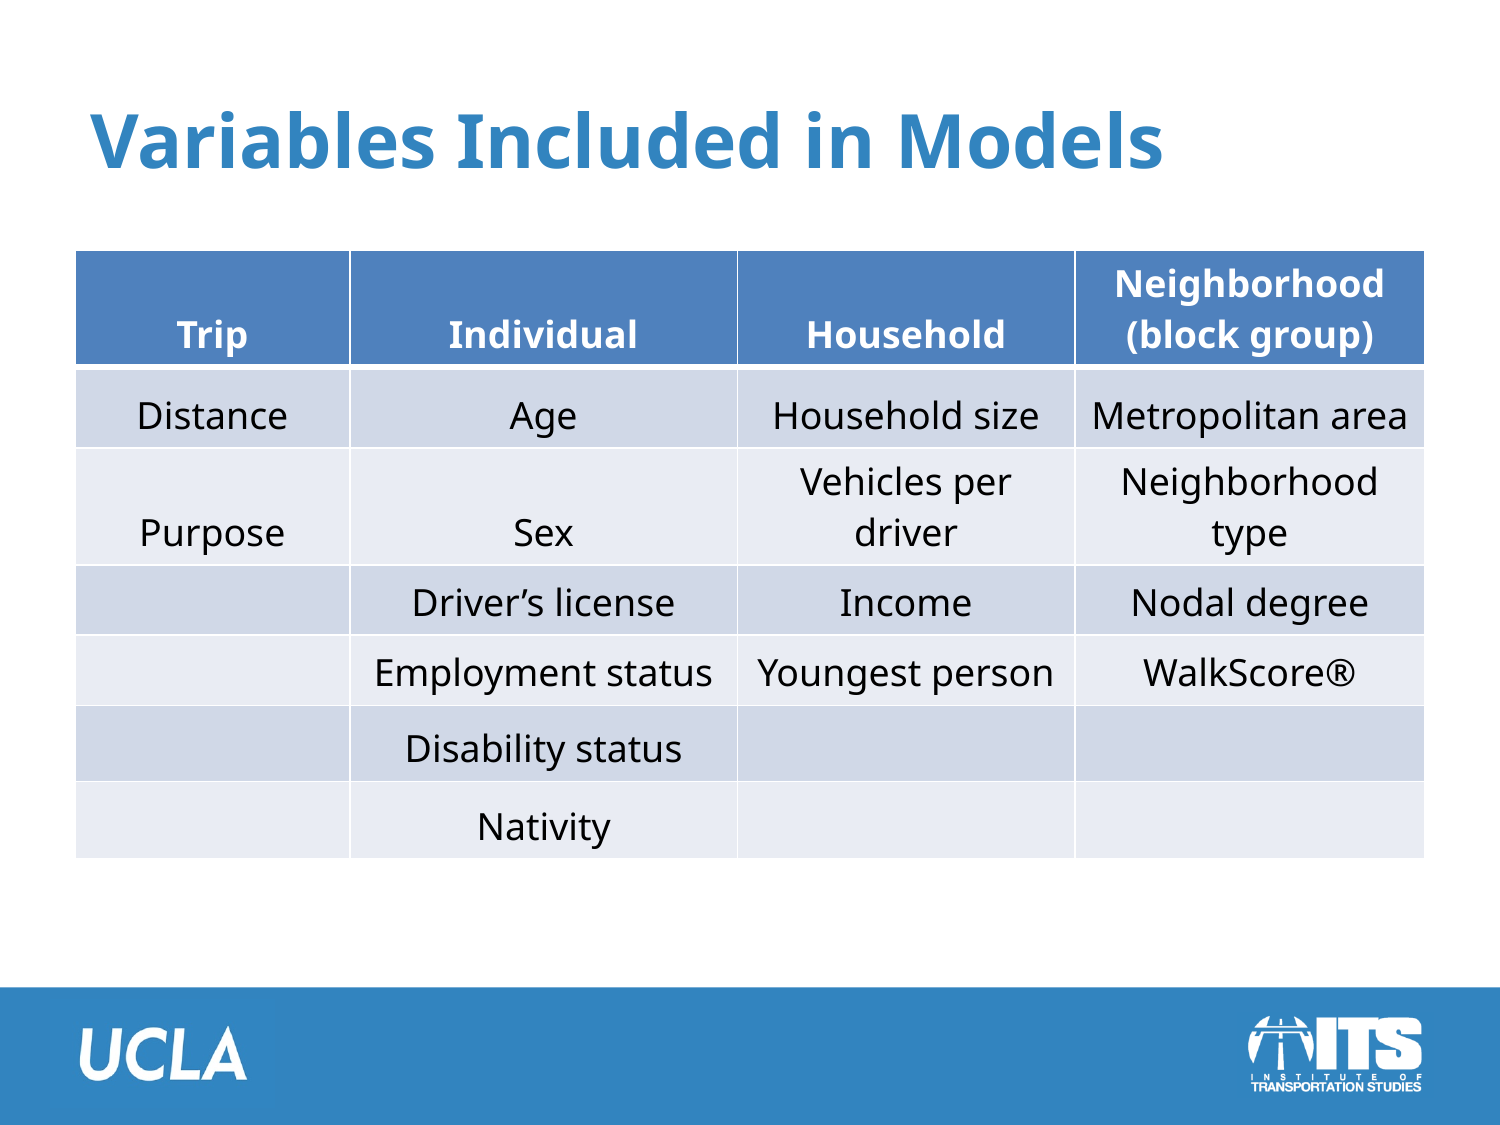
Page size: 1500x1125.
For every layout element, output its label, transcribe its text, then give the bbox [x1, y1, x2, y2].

table_cell [76, 782, 349, 858]
table_cell Age [351, 370, 737, 447]
table_cell [738, 782, 1074, 858]
table_cell Purpose [76, 449, 349, 564]
table_header Neighborhood (block group) [1076, 251, 1424, 364]
table_cell Nodal degree [1076, 566, 1424, 634]
picture [1237, 1012, 1434, 1098]
table_cell [1076, 706, 1424, 781]
table_cell [1076, 782, 1424, 858]
table_cell [76, 706, 349, 781]
table_cell Youngest person [738, 636, 1074, 705]
table_cell Driver’s license [351, 566, 737, 634]
table_header Trip [76, 251, 349, 364]
picture [50, 999, 275, 1108]
table_cell Household size [738, 370, 1074, 447]
table_cell Vehicles per driver [738, 449, 1074, 564]
table_cell Distance [76, 370, 349, 447]
title Variables Included in Models [75, 45, 1425, 233]
table_cell [738, 706, 1074, 781]
table_header Individual [351, 251, 737, 364]
table_header Household [738, 251, 1074, 364]
table_cell Employment status [351, 636, 737, 705]
table_cell Neighborhood type [1076, 449, 1424, 564]
table_cell Sex [351, 449, 737, 564]
table_cell WalkScore® [1076, 636, 1424, 705]
table_cell [76, 566, 349, 634]
table_cell Disability status [351, 706, 737, 781]
table_cell Metropolitan area [1076, 370, 1424, 447]
table_cell Income [738, 566, 1074, 634]
table_cell [76, 636, 349, 705]
table_cell Nativity [351, 782, 737, 858]
